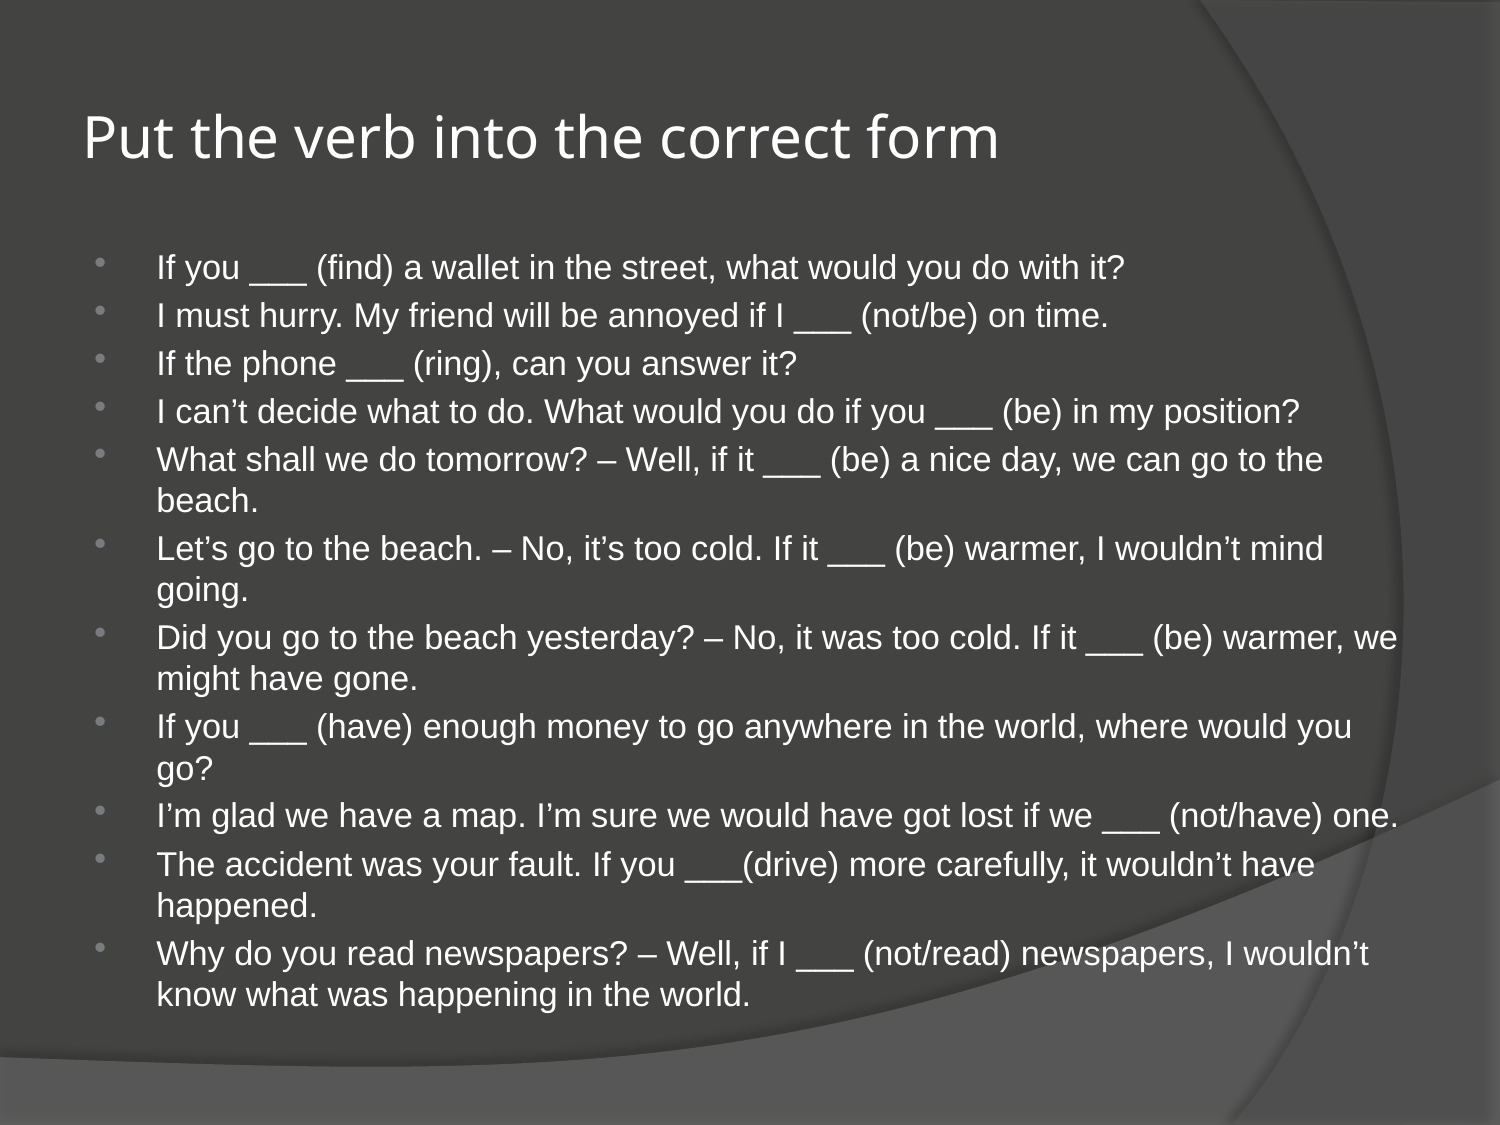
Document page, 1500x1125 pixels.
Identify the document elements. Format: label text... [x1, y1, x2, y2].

title Put the verb into the correct form [75, 45, 1425, 225]
list If you ___ (find) a wallet in the street, what would you do with it? I must hurry. My friend will be annoyed if I ___ (not/be) on time. If the phone ___ (ring), can you answer it? I can’t decide what to do. What would you do if you ___ (be) in my position? What shall we do tomorrow? – Well, if it ___ (be) a nice day, we can go to the beach. Let’s go to the beach. – No, it’s too cold. If it ___ (be) warmer, I wouldn’t mind going. Did you go to the beach yesterday? – No, it was too cold. If it ___ (be) warmer, we might have gone. If you ___ (have) enough money to go anywhere in the world, where would you go? I’m glad we have a map. I’m sure we would have got lost if we ___ (not/have) one. The accident was your fault. If you ___(drive) more carefully, it wouldn’t have happened. Why do you read newspapers? – Well, if I ___ (not/read) newspapers, I wouldn’t know what was happening in the world. [75, 237, 1425, 1050]
